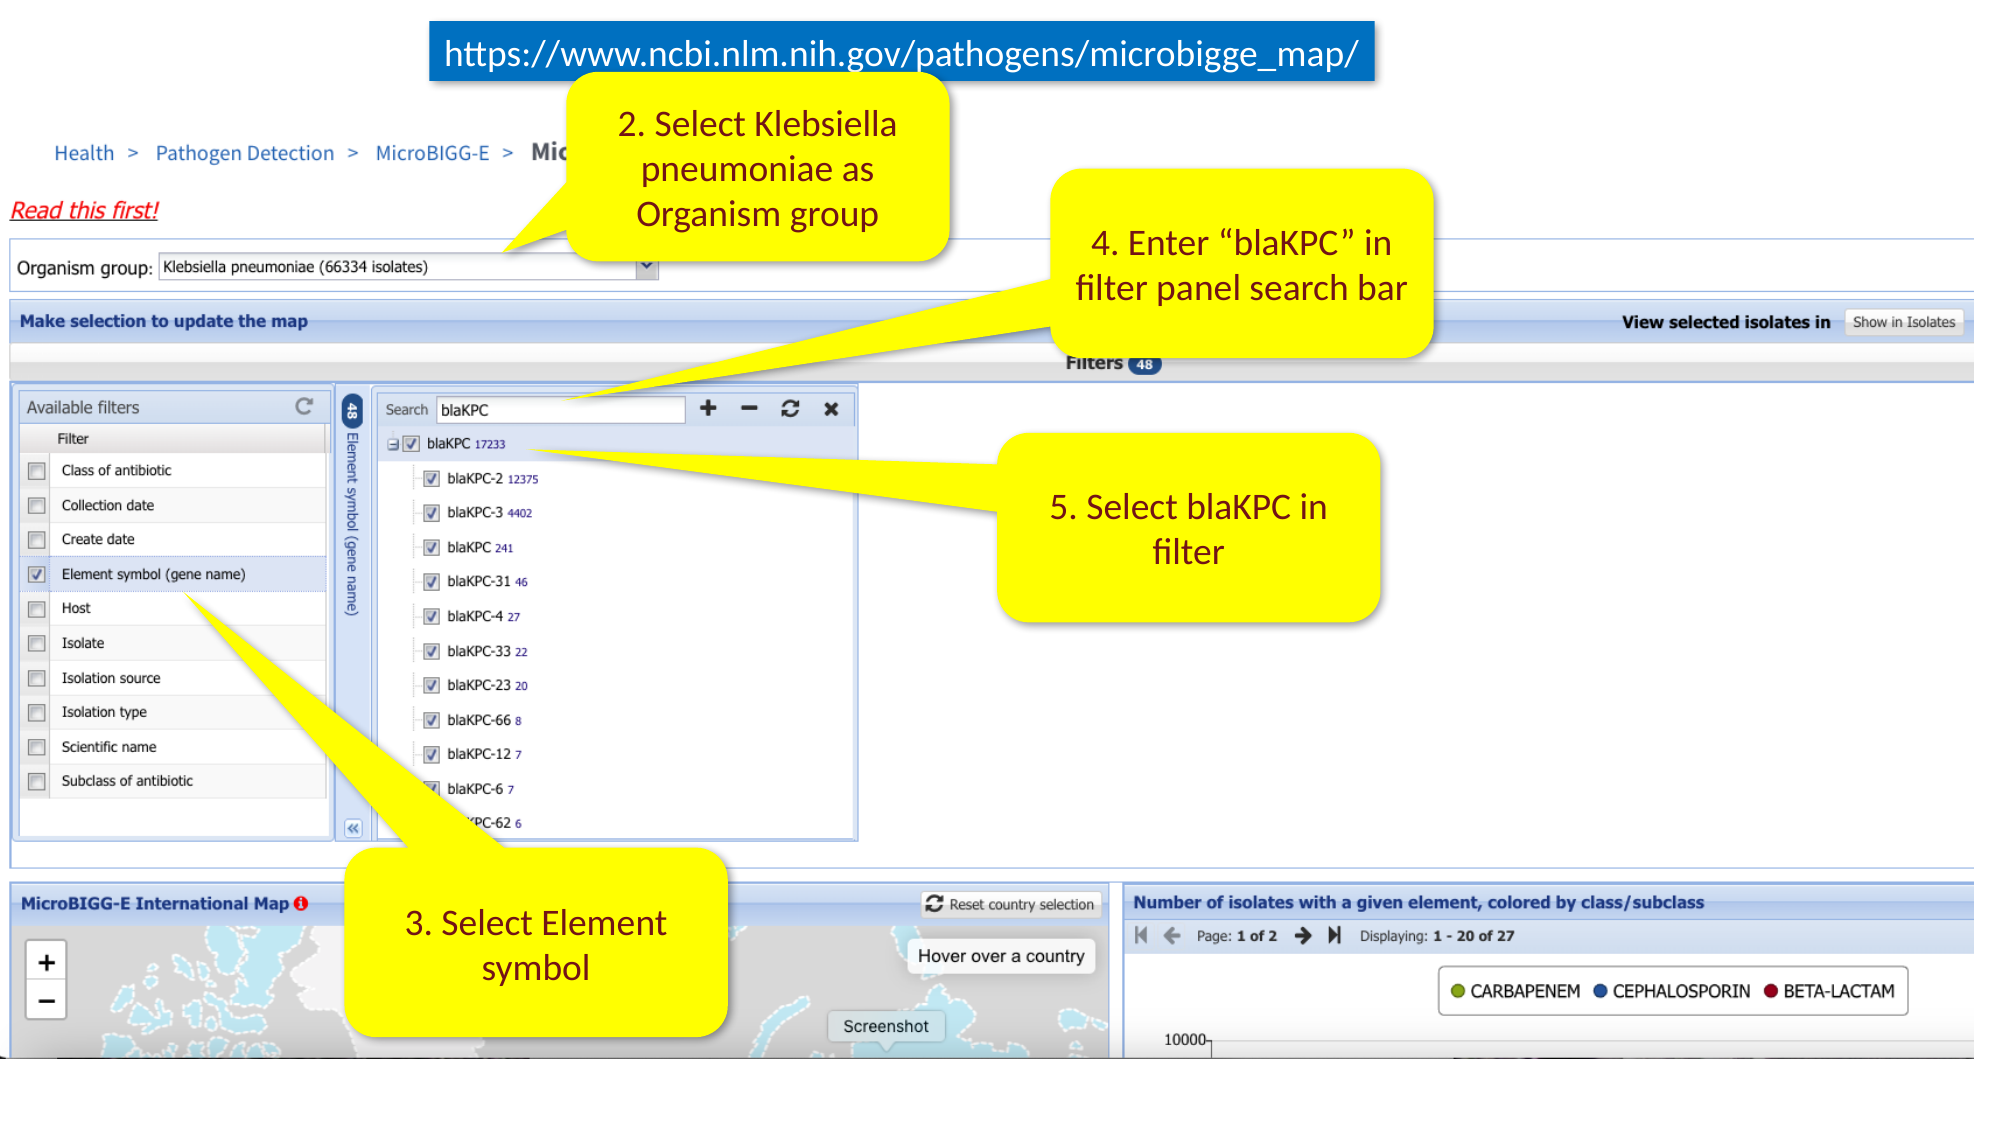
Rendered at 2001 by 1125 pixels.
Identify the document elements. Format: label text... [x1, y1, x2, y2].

text_box https://www.ncbi.nlm.nih.gov/pathogens/microbigge_map/ [429, 21, 1375, 81]
picture [0, 117, 1974, 1059]
text_box 2. Select Klebsiella pneumoniae as Organism group [565, 70, 951, 117]
